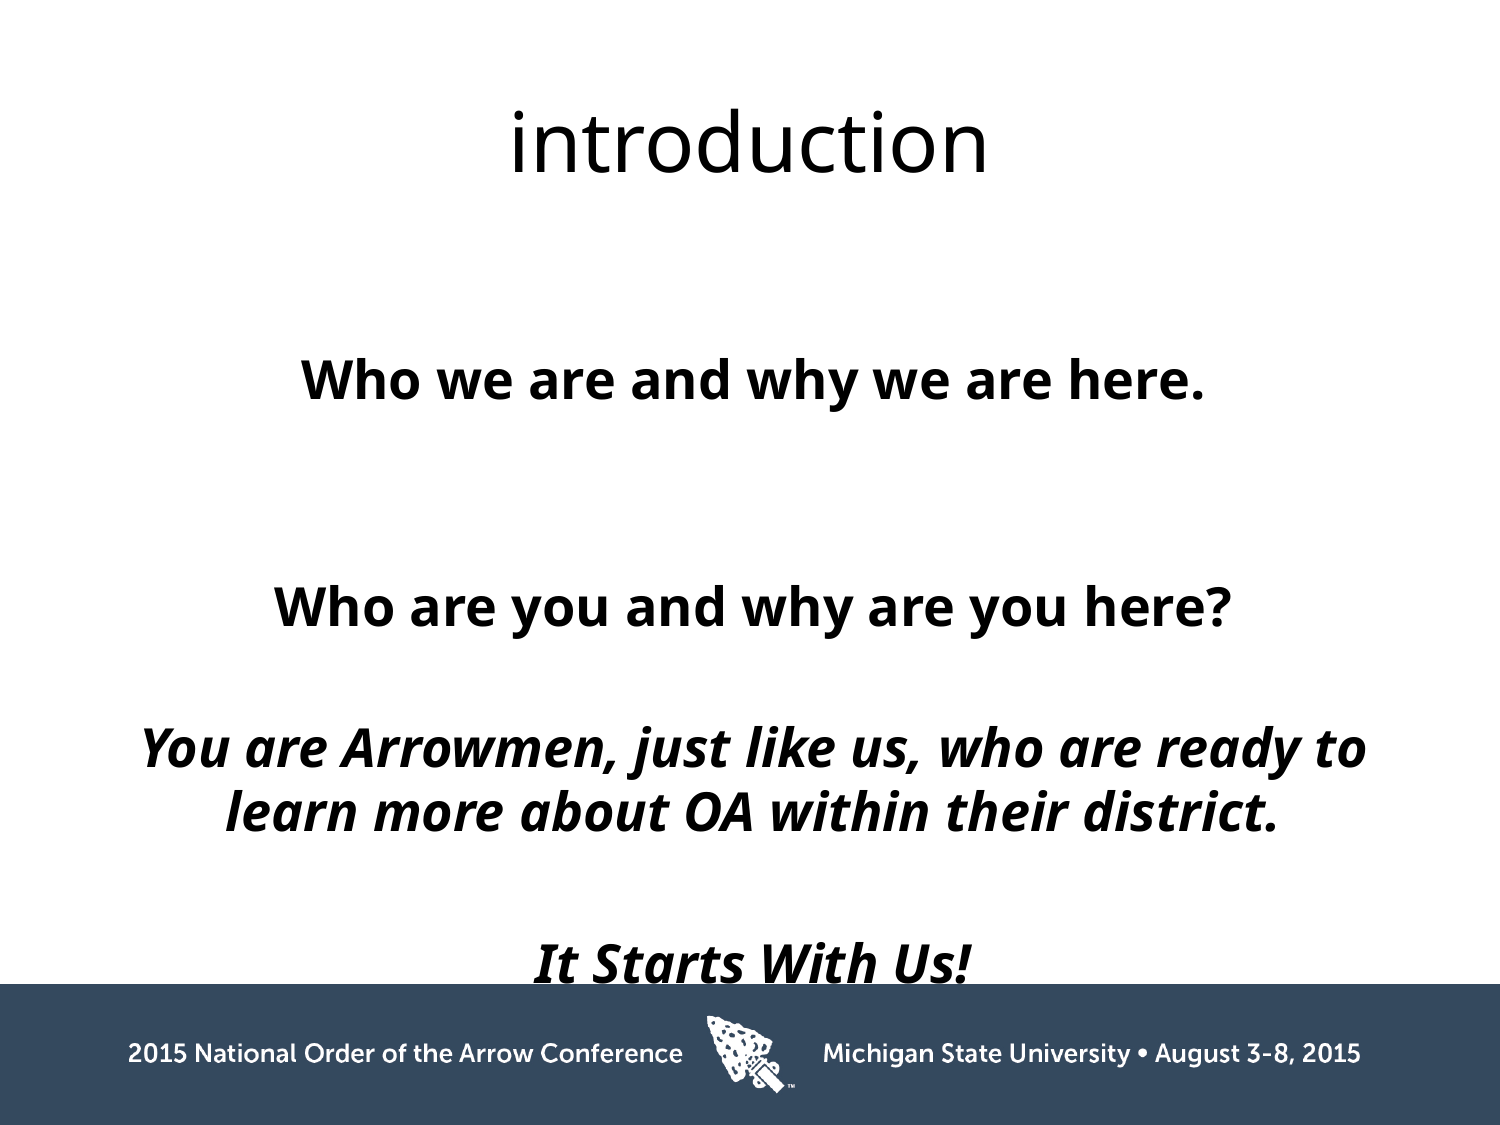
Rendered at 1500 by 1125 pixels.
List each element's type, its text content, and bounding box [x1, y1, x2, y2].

picture [0, 0, 1500, 1125]
list Who we are and why we are here. Who are you and why are you here? You are Arrowmen, just like us, who are ready to learn more about OA within their district. It Starts With Us! [75, 262, 1425, 1005]
title introduction [75, 45, 1425, 233]
